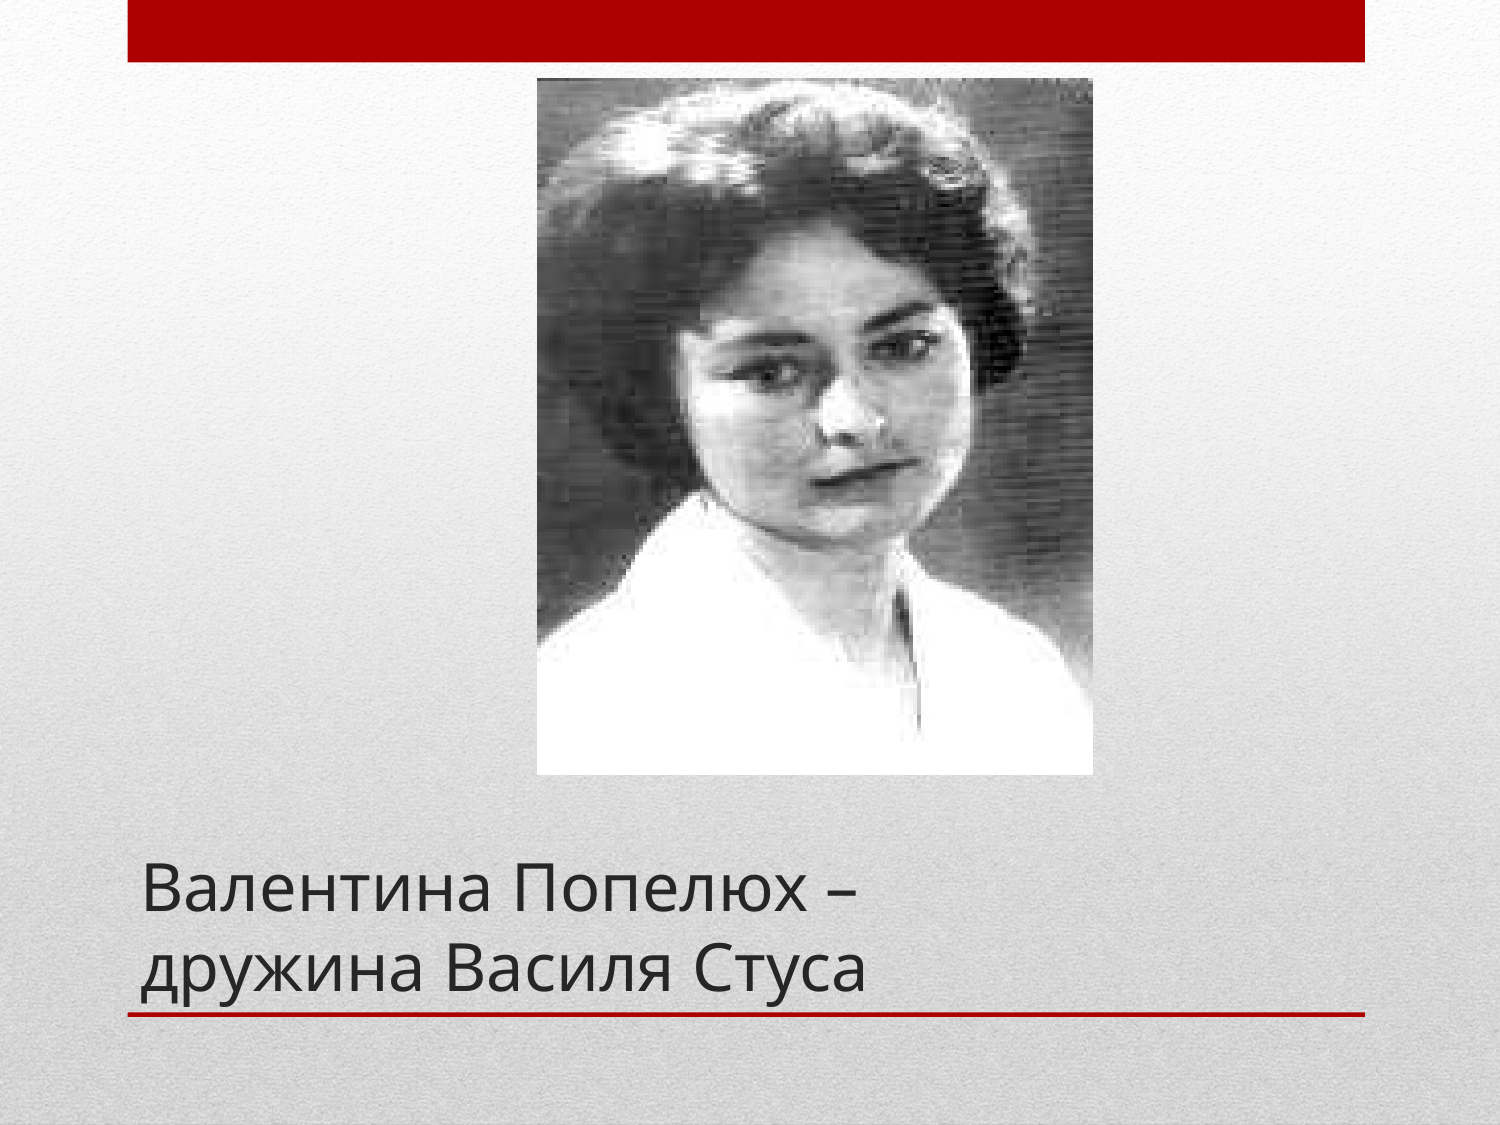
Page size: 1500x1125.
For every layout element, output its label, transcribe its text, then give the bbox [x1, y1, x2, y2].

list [536, 77, 1094, 776]
title Валентина Попелюх – дружина Василя Стуса [125, 750, 1238, 1013]
